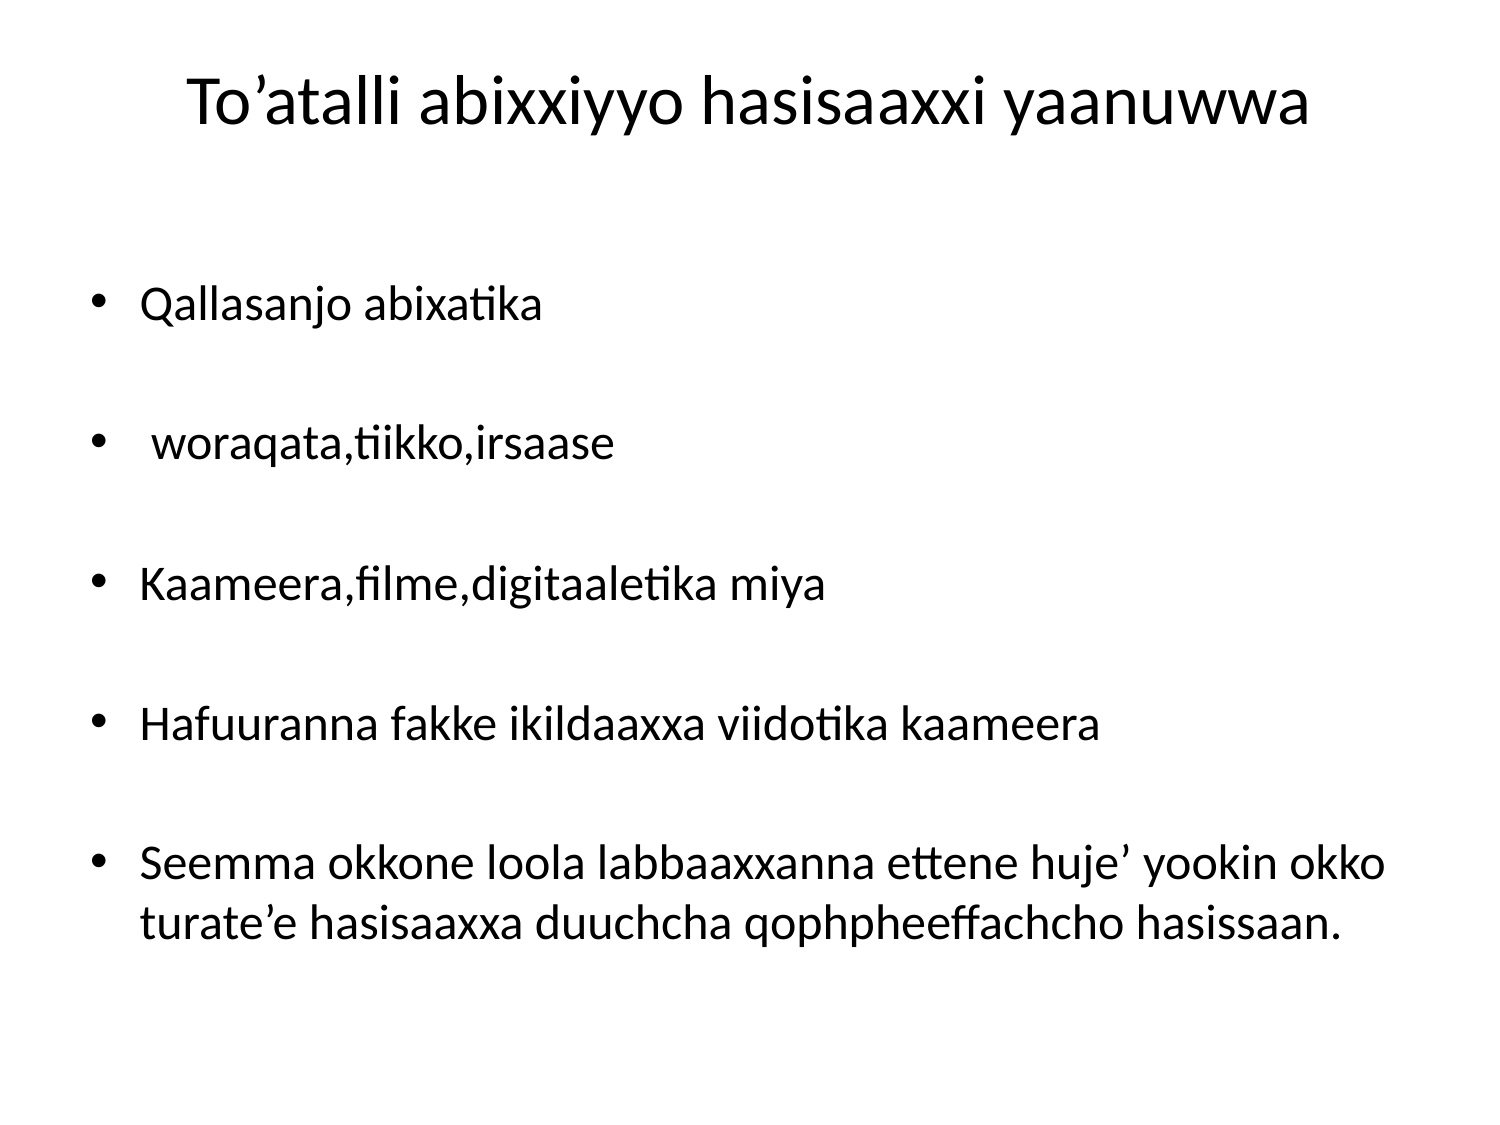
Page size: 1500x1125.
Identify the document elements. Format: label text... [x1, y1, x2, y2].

title To’atalli abixxiyyo hasisaaxxi yaanuwwa [75, 45, 1425, 233]
list Qallasanjo abixatika woraqata,tiikko,irsaase Kaameera,filme,digitaaletika miya Hafuuranna fakke ikildaaxxa viidotika kaameera Seemma okkone loola labbaaxxanna ettene huje’ yookin okko turate’e hasisaaxxa duuchcha qophpheeffachcho hasissaan. [75, 262, 1425, 1005]
